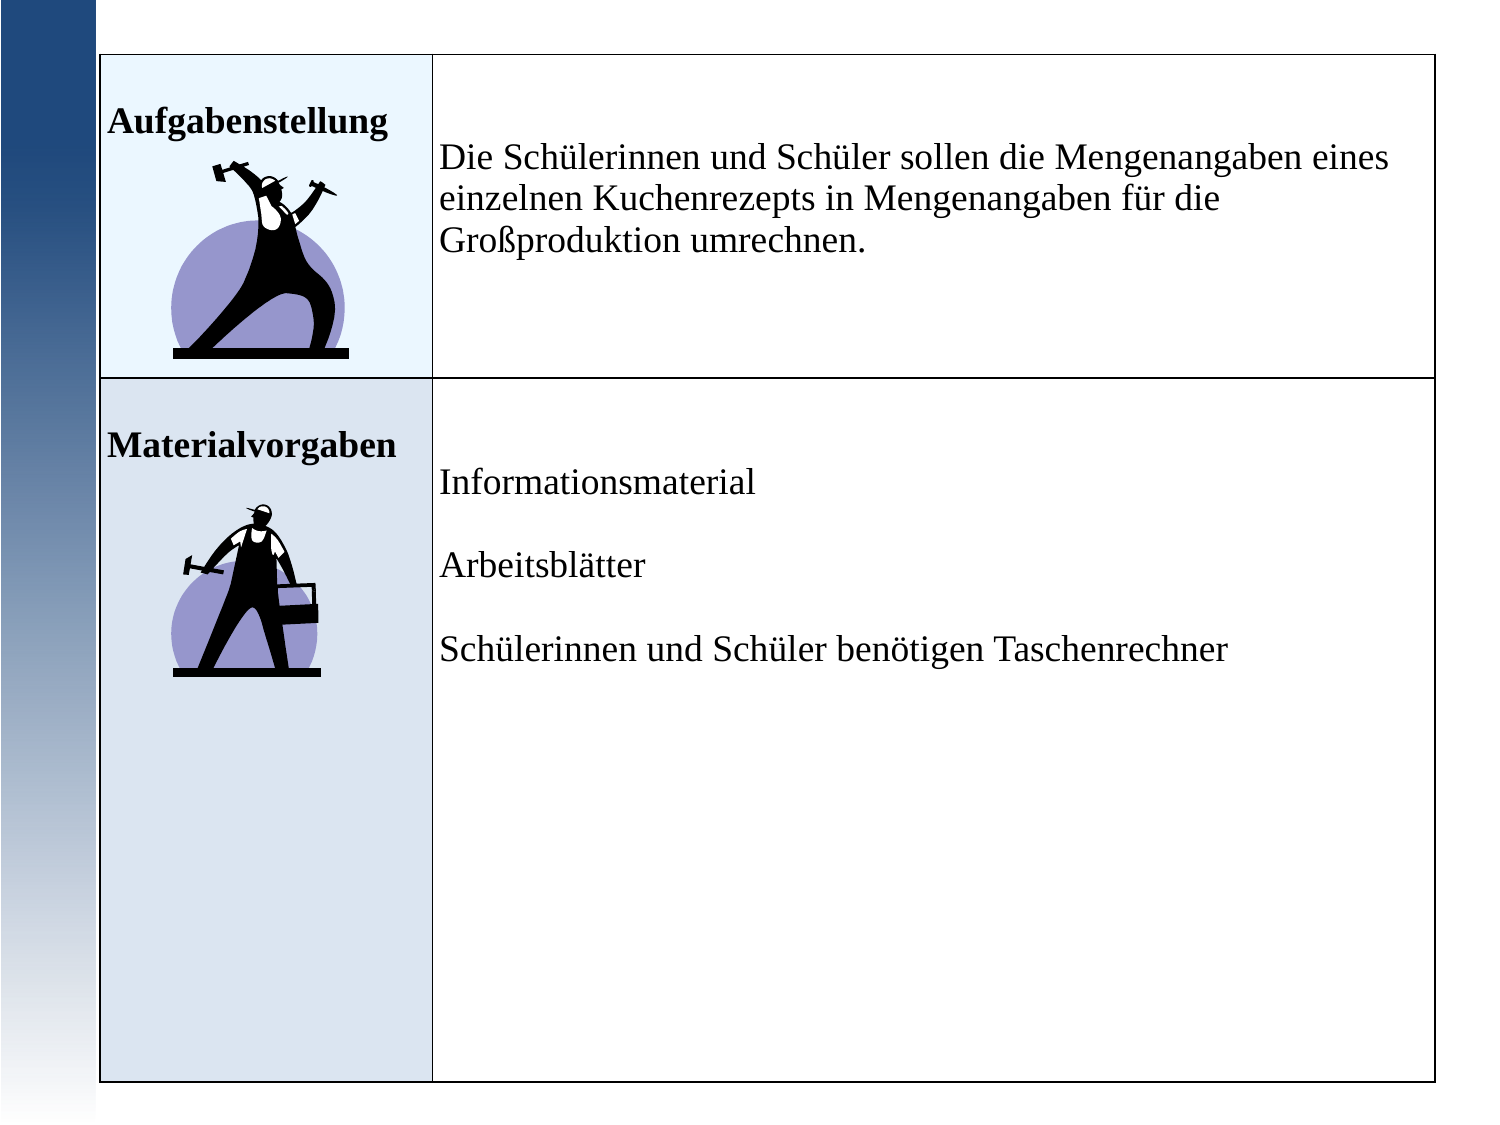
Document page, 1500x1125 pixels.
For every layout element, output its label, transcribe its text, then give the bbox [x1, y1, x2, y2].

picture [1, 0, 97, 1125]
table_cell Materialvorgaben [101, 379, 432, 1081]
table_header Aufgabenstellung [101, 55, 432, 377]
table_header Die Schülerinnen und Schüler sollen die Mengenangaben eines einzelnen Kuchenrezepts in Mengenangaben für die Großproduktion umrechnen. [433, 55, 1434, 377]
table_cell Informationsmaterial Arbeitsblätter Schülerinnen und Schüler benötigen Taschenrechner [433, 379, 1434, 1081]
picture [170, 503, 322, 678]
picture [170, 160, 350, 360]
